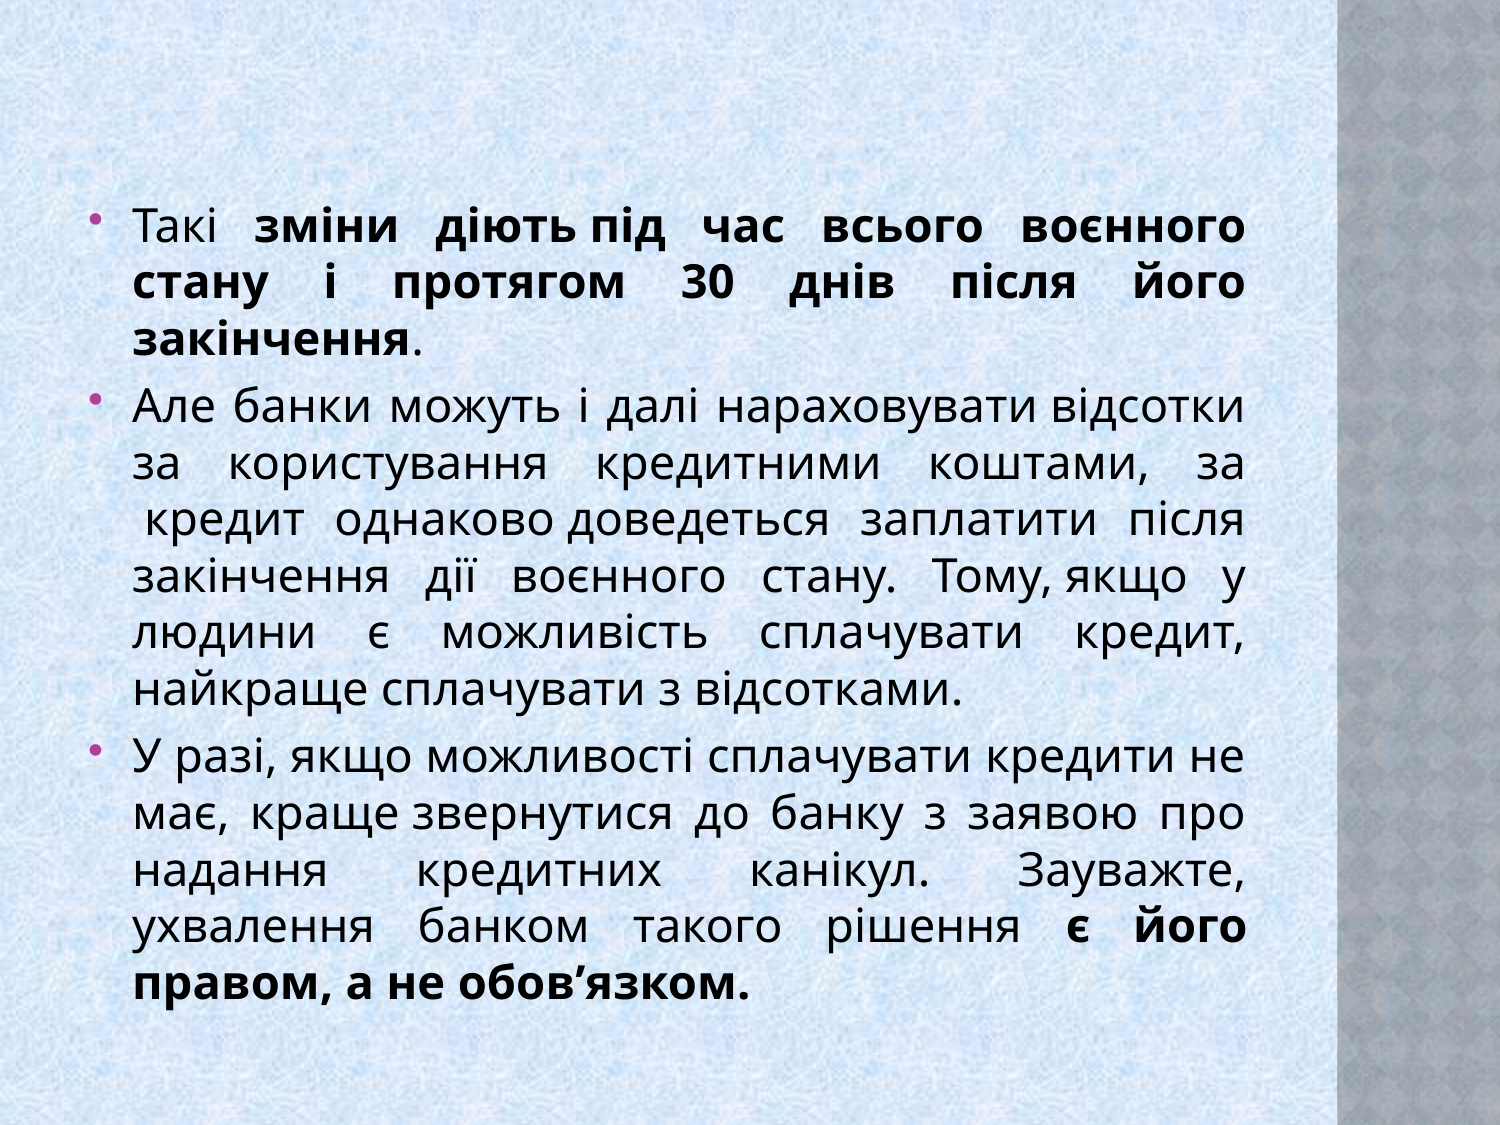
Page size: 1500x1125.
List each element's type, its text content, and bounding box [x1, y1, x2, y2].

picture [0, 0, 1500, 1125]
list Такі зміни діють під час всього воєнного стану і протягом 30 днів після його закінчення. Але банки можуть і далі нараховувати відсотки за користування кредитними коштами, за кредит однаково доведеться заплатити після закінчення дії воєнного стану. Тому, якщо у людини є можливість сплачувати кредит, найкраще сплачувати з відсотками. У разі, якщо можливості сплачувати кредити не має, краще звернутися до банку з заявою про надання кредитних канікул. Зауважте, ухвалення банком такого рішення є його правом, а не обов’язком. [75, 187, 1263, 1059]
